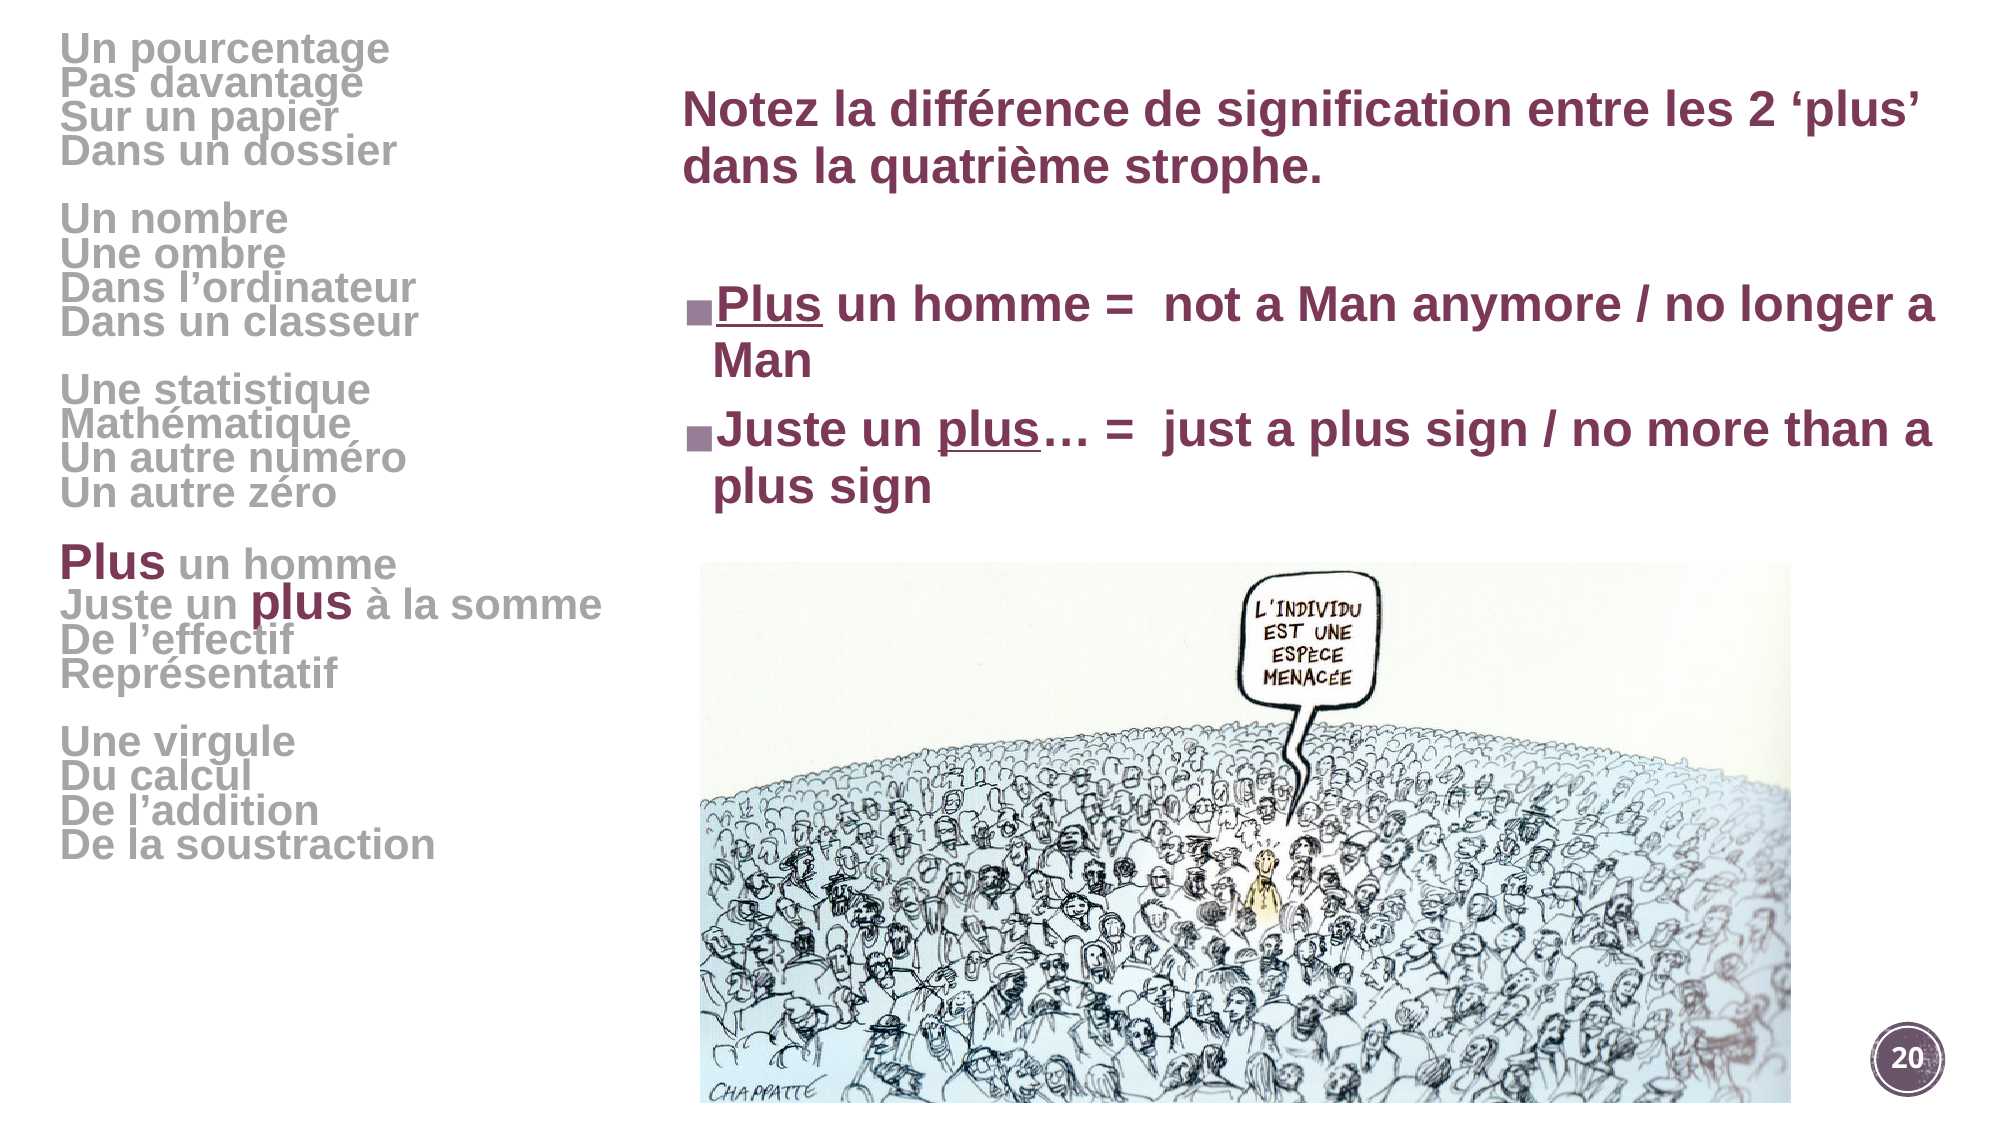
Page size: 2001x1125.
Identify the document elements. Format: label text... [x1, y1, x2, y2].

slide_number 20 [1855, 1028, 1961, 1089]
picture [1884, 1089, 1931, 1097]
picture [700, 562, 1791, 1103]
picture [1887, 1021, 1929, 1028]
list Un pourcentage Pas davantage Sur un papier Dans un dossier Un nombre Une ombre Dans l’ordinateur Dans un classeur Une statistique Mathématique Un autre numéro Un autre zéro Plus un homme Juste un plus à la somme De l’effectif Représentatif Une virgule Du calcul De l’addition De la soustraction [44, 28, 825, 1004]
list Notez la différence de signification entre les 2 ‘plus’ dans la quatrième strophe. Plus un homme = not a Man anymore / no longer a Man Juste un plus… = just a plus sign / no more than a plus sign [667, 73, 1982, 959]
